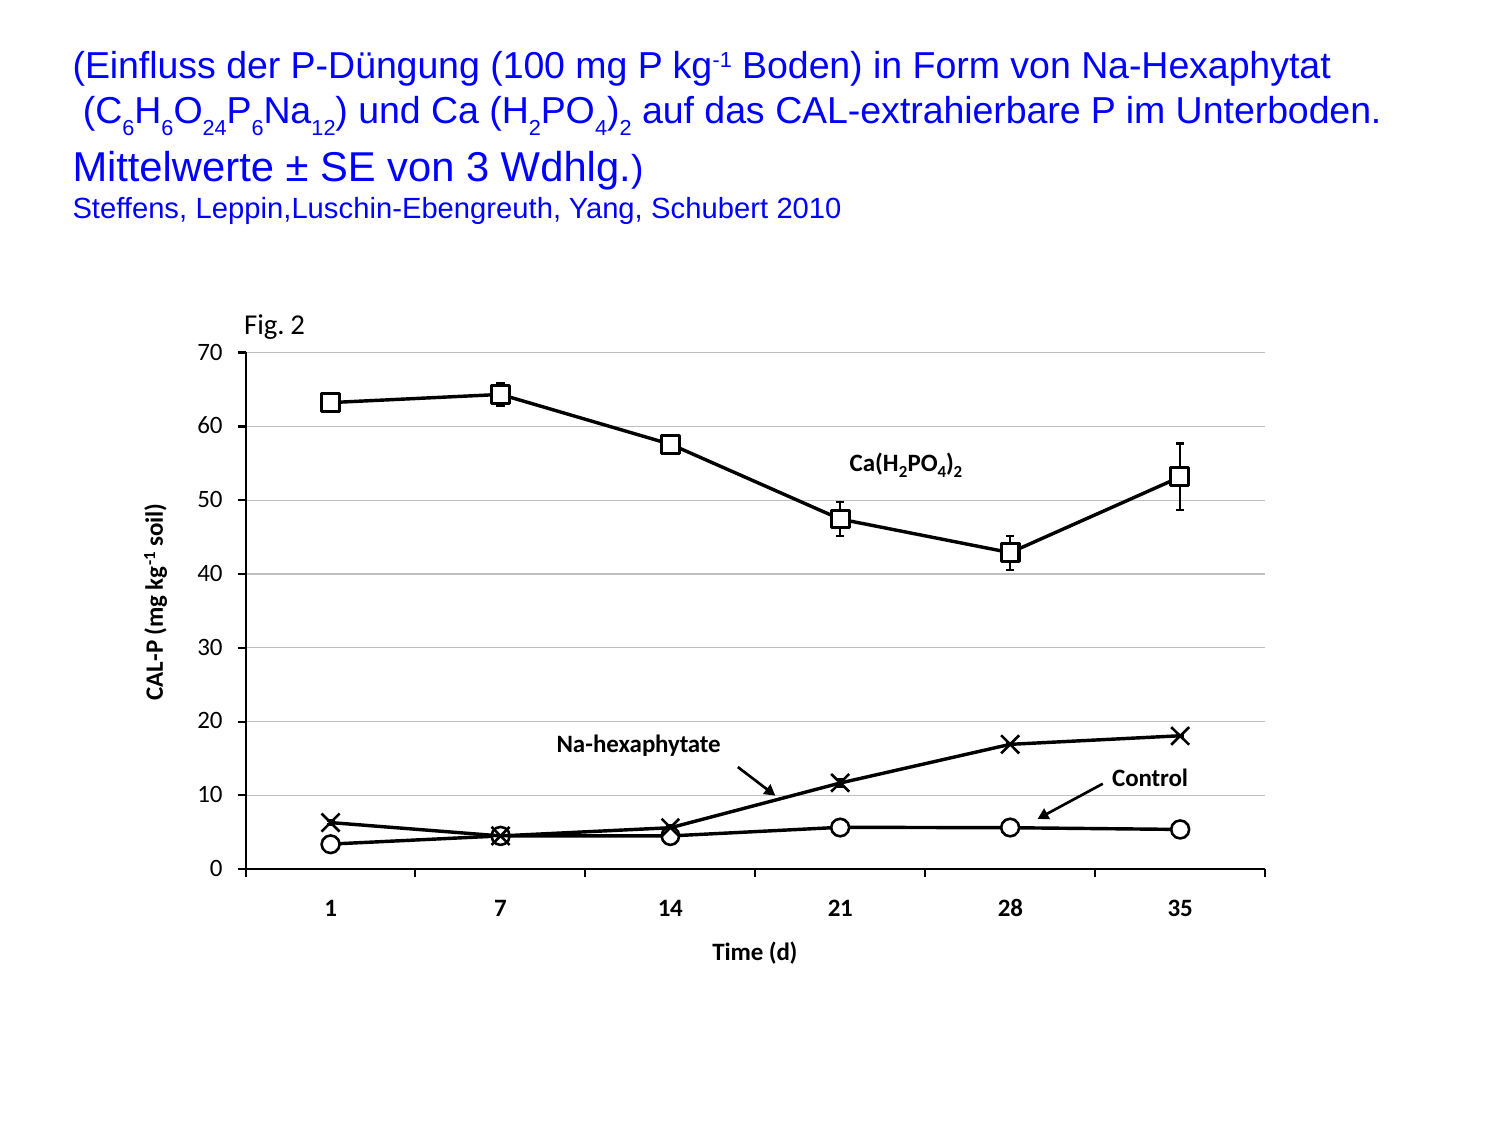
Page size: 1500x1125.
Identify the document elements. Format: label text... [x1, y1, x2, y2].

text_box (Einfluss der P-Düngung (100 mg P kg-1 Boden) in Form von Na-Hexaphytat (C6H6O24P6Na12) und Ca (H2PO4)2 auf das CAL-extrahierbare P im Unterboden. Mittelwerte ± SE von 3 Wdhlg.) Steffens, Leppin,Luschin-Ebengreuth, Yang, Schubert 2010 [57, 33, 1408, 232]
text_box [64, 148, 1353, 1117]
